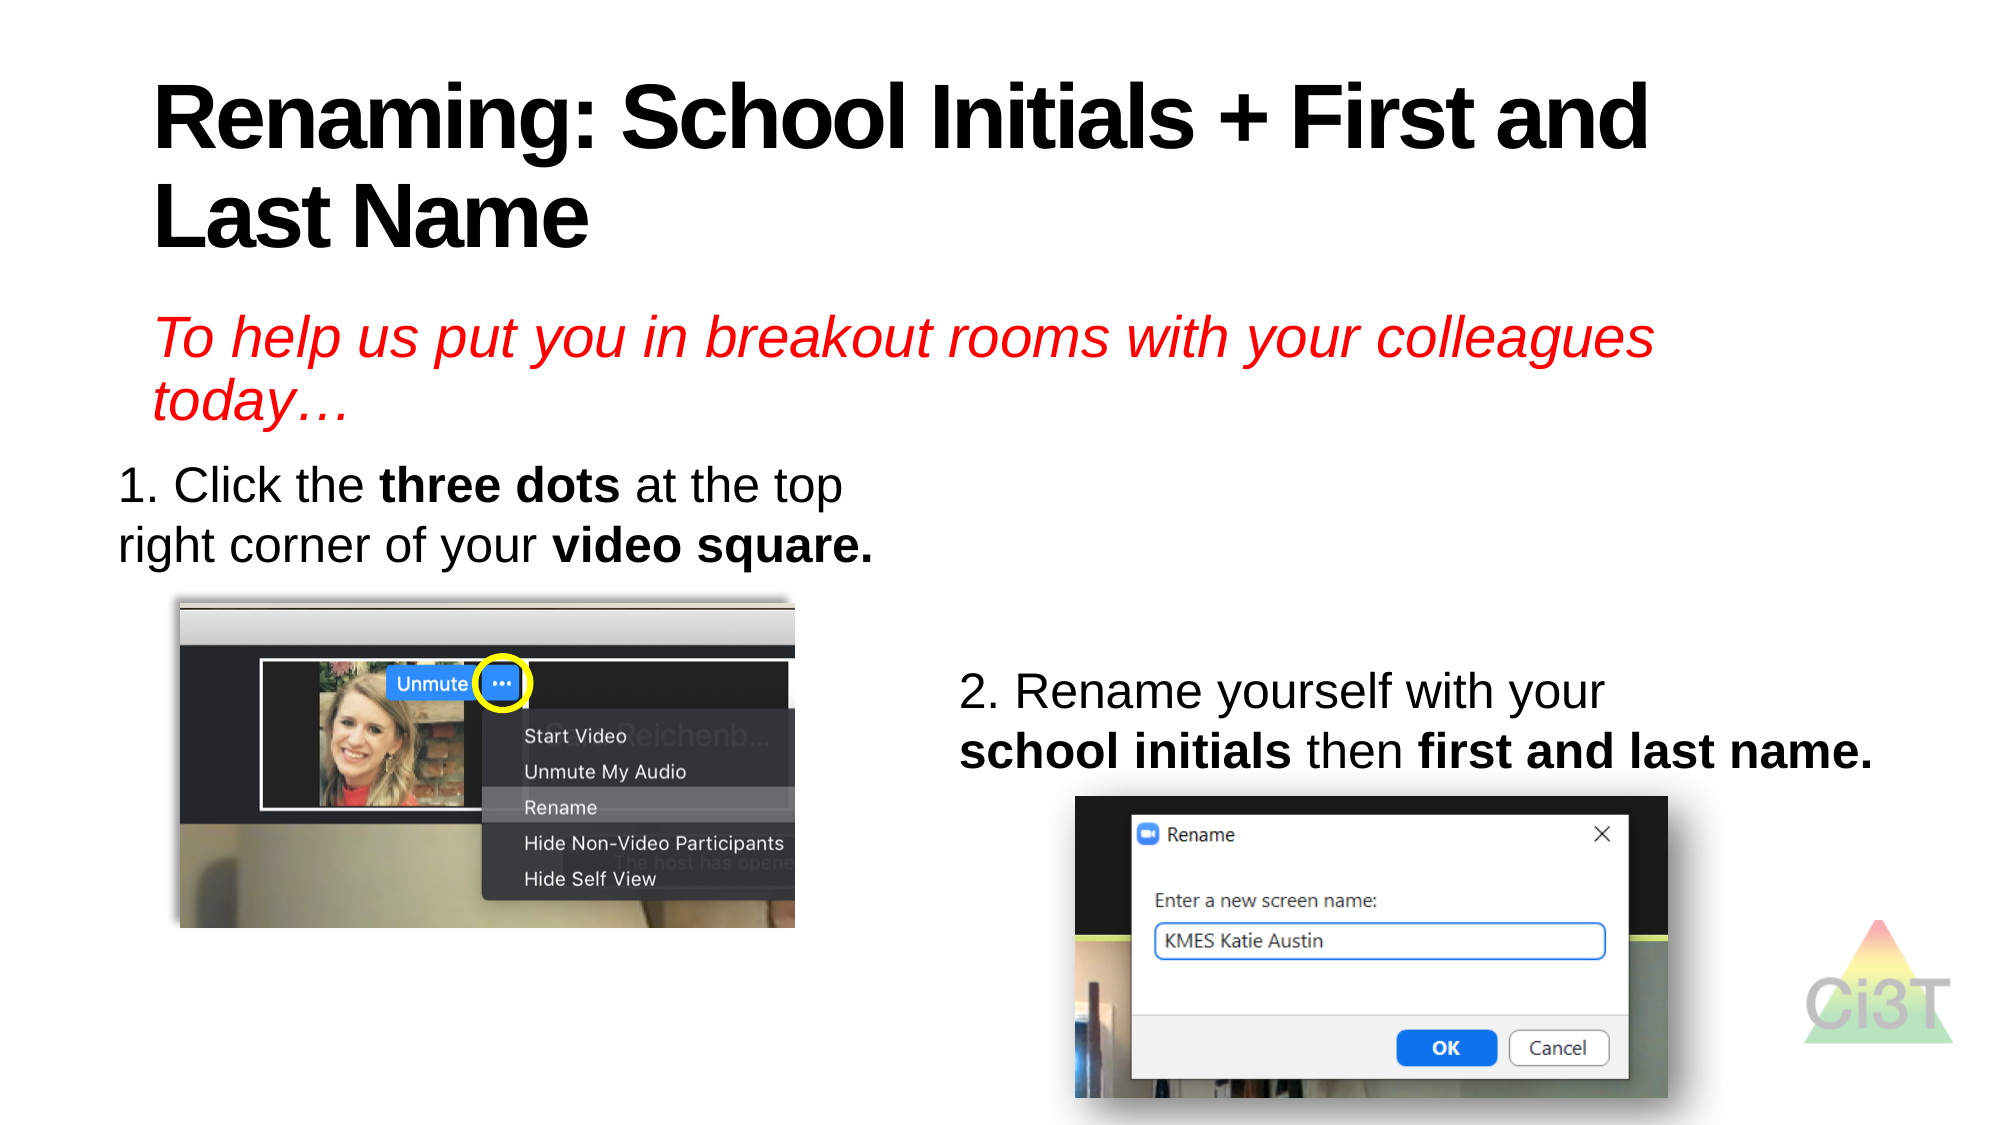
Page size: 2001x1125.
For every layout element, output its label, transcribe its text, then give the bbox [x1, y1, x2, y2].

picture [180, 603, 795, 928]
list To help us put you in breakout rooms with your colleagues today… [137, 299, 1863, 1014]
picture [1075, 795, 1668, 1098]
text_box 1. Click the three dots at the top right corner of your video square. [103, 444, 1043, 580]
title Renaming: School Initials + First and Last Name [137, 59, 1863, 278]
text_box 2. Rename yourself with your school initials then first and last name. [943, 651, 1907, 787]
